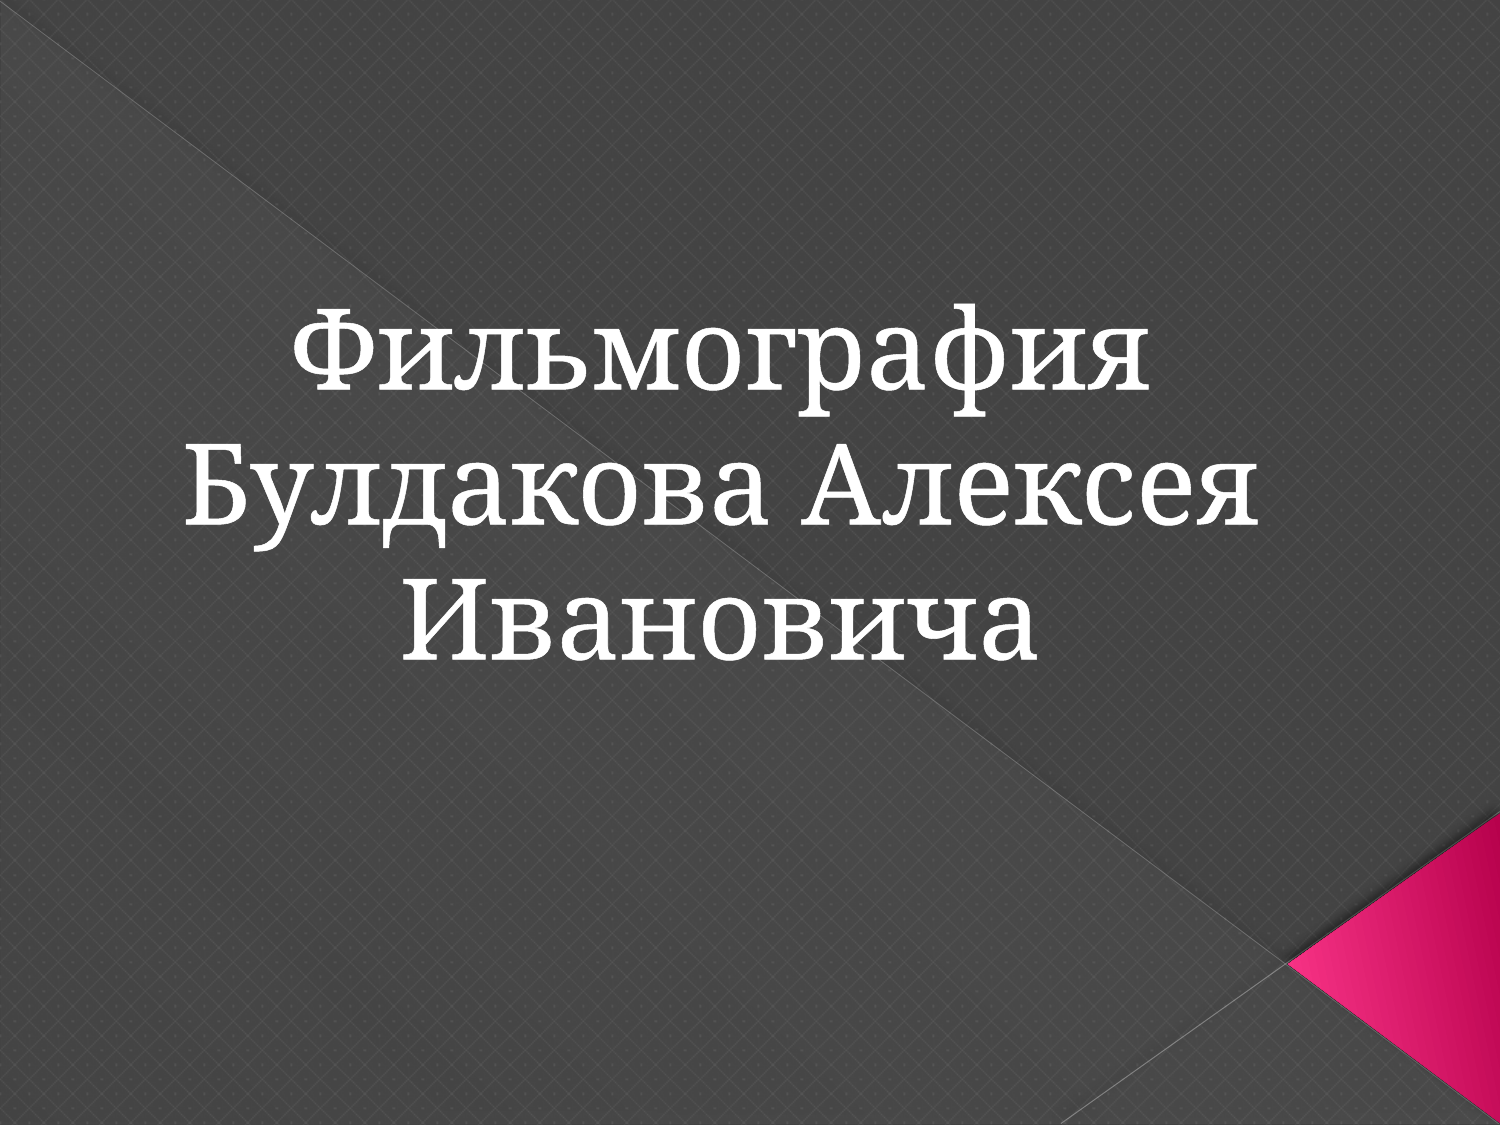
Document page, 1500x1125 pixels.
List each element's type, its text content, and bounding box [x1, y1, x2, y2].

text_box Фильмография Булдакова Алексея Ивановича [58, 269, 1383, 690]
